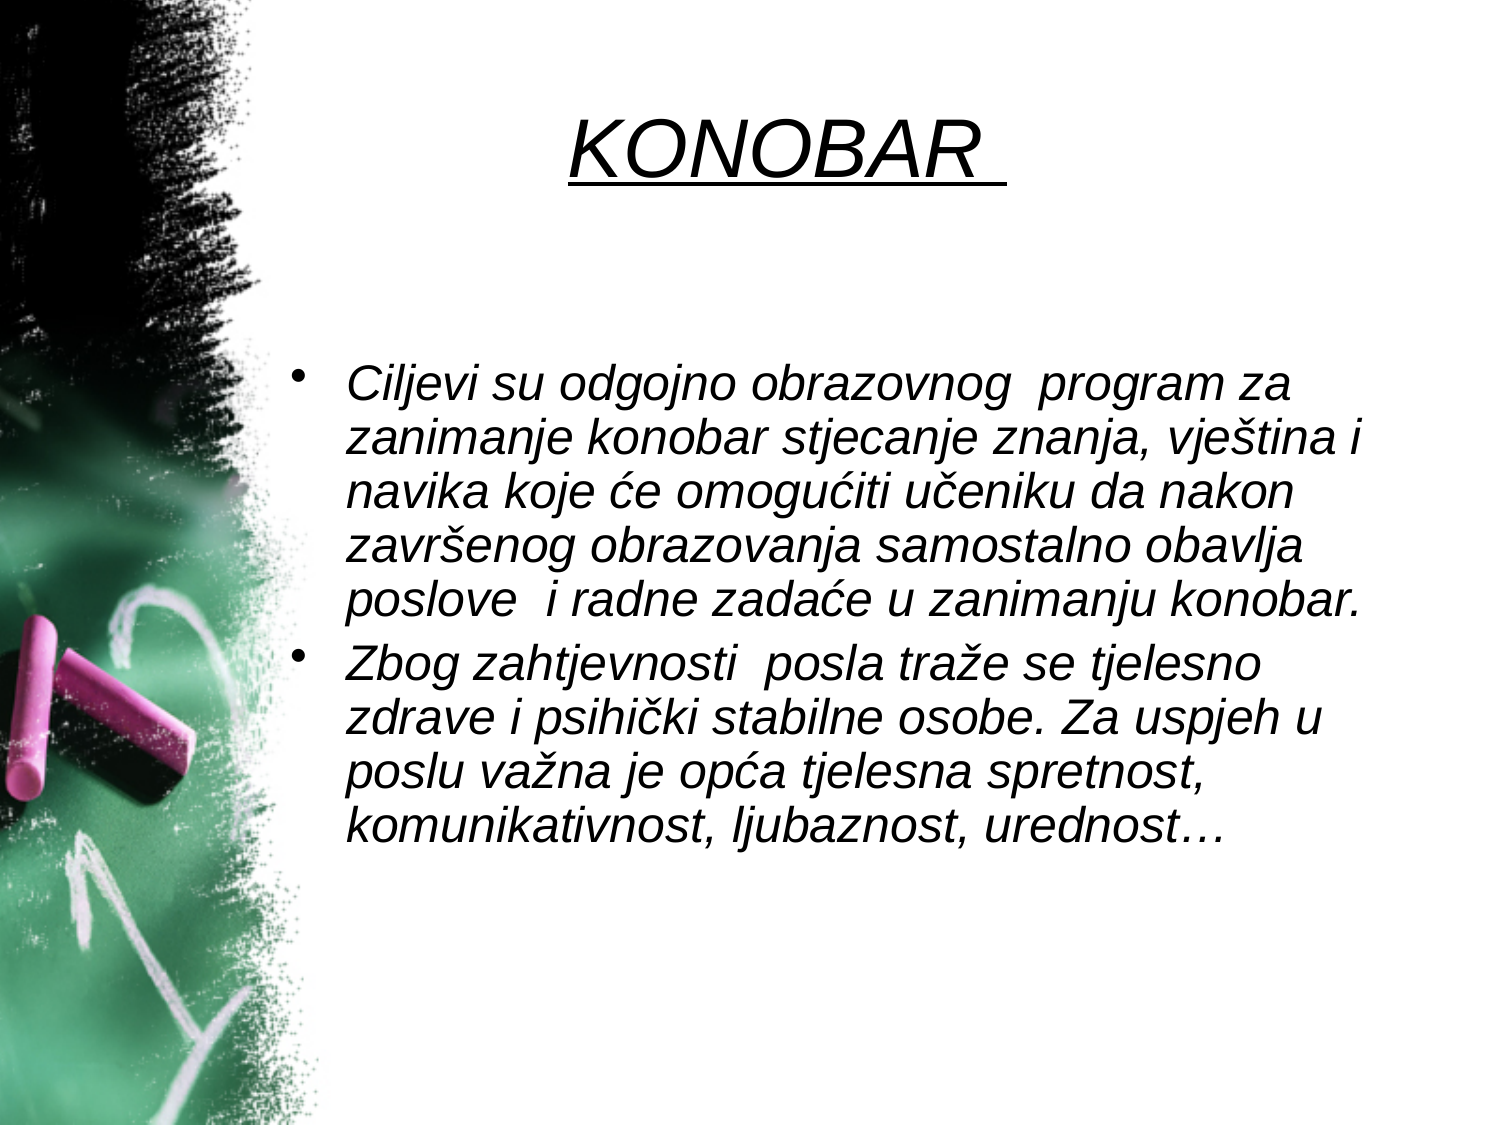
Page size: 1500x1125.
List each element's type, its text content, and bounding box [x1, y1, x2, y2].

picture [0, 0, 1500, 1125]
list Ciljevi su odgojno obrazovnog program za zanimanje konobar stjecanje znanja, vještina i navika koje će omogućiti učeniku da nakon završenog obrazovanja samostalno obavlja poslove i radne zadaće u zanimanju konobar. Zbog zahtjevnosti posla traže se tjelesno zdrave i psihički stabilne osobe. Za uspjeh u poslu važna je opća tjelesna spretnost, komunikativnost, ljubaznost, urednost… [274, 349, 1426, 1101]
title KONOBAR [212, 124, 1363, 263]
